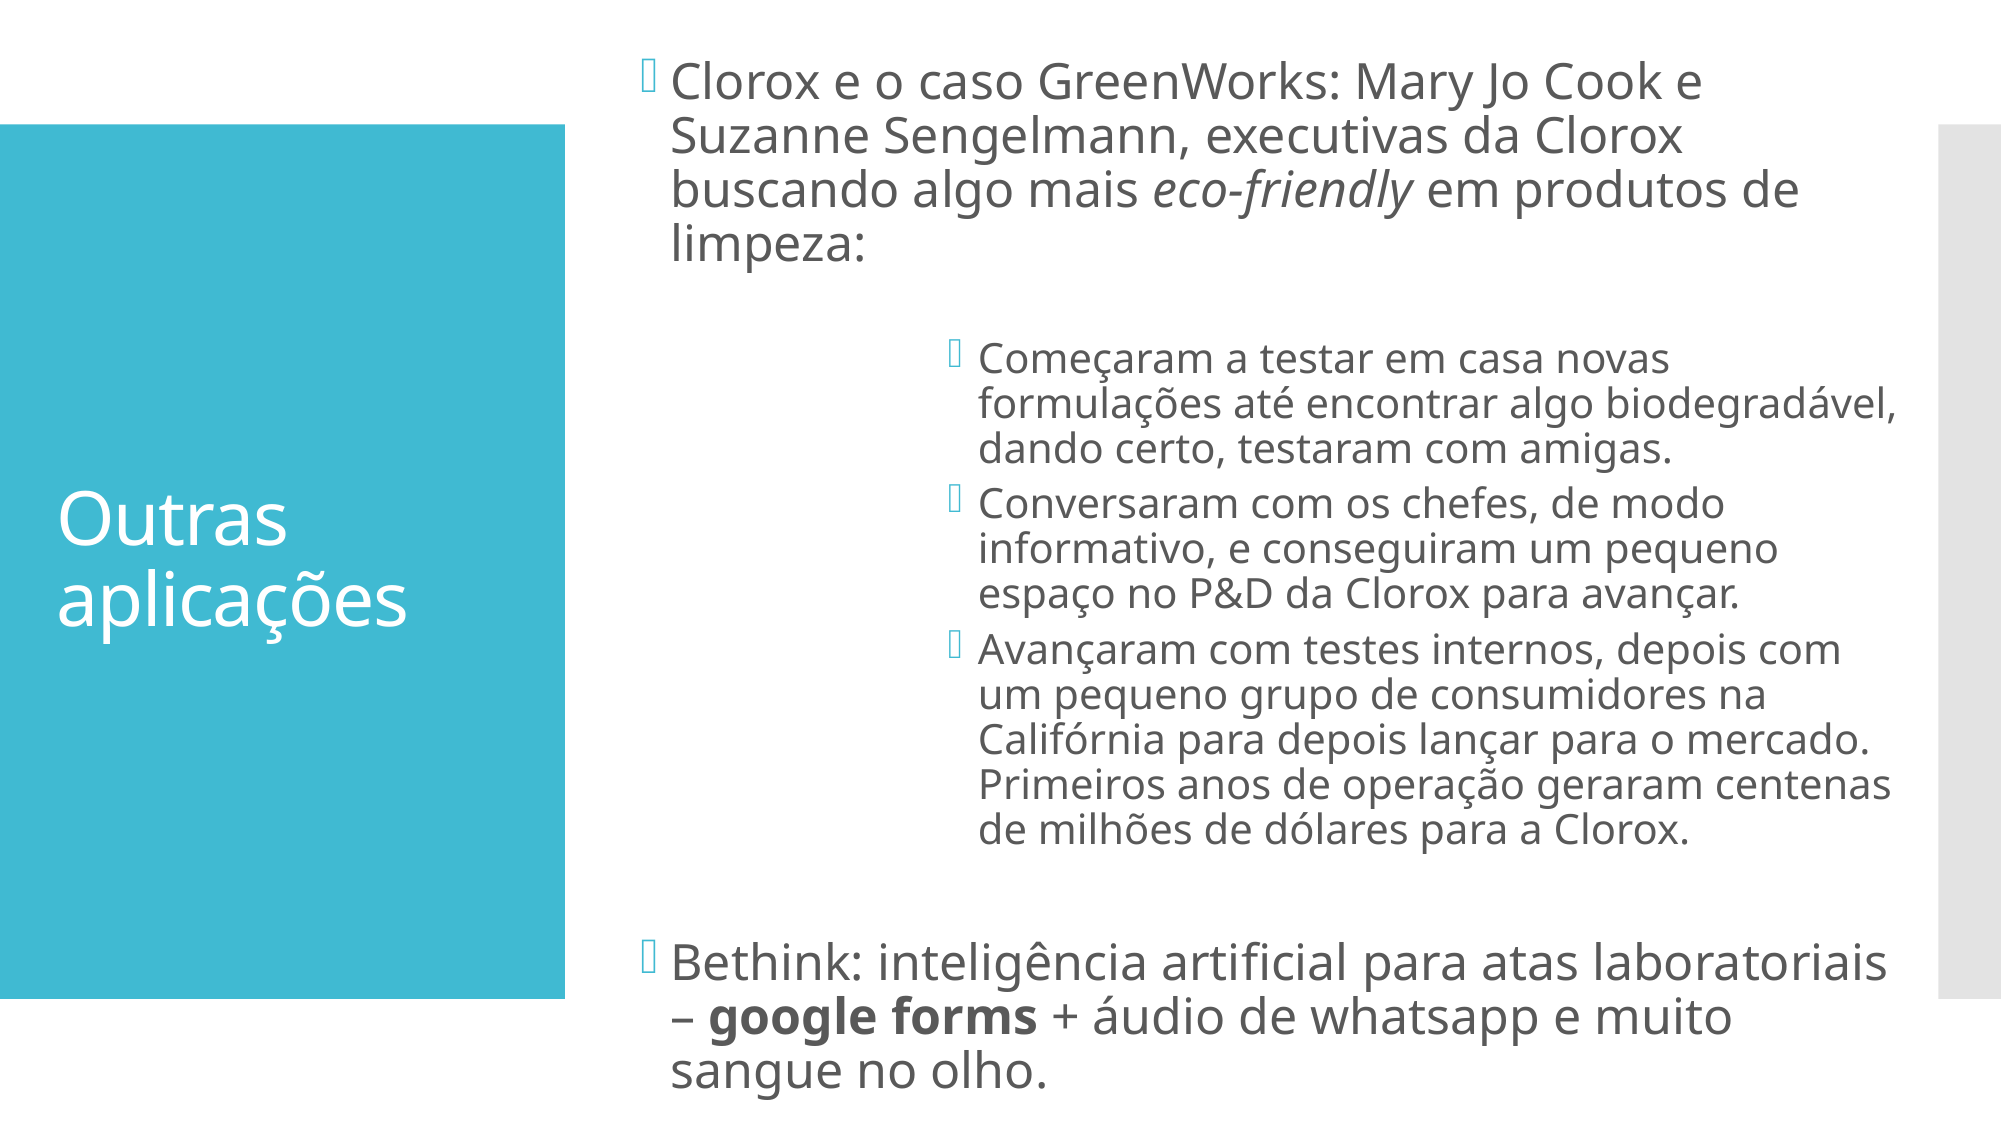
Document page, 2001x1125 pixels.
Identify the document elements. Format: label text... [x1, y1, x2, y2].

title Outras aplicações [41, 184, 525, 940]
list Clorox e o caso GreenWorks: Mary Jo Cook e Suzanne Sengelmann, executivas da Clorox buscando algo mais eco-friendly em produtos de limpeza: Começaram a testar em casa novas formulações até encontrar algo biodegradável, dando certo, testaram com amigas. Conversaram com os chefes, de modo informativo, e conseguiram um pequeno espaço no P&D da Clorox para avançar. Avançaram com testes internos, depois com um pequeno grupo de consumidores na Califórnia para depois lançar para o mercado. Primeiros anos de operação geraram centenas de milhões de dólares para a Clorox. Bethink: inteligência artificial para atas laboratoriais – google forms + áudio de whatsapp e muito sangue no olho. [625, 83, 1925, 1072]
